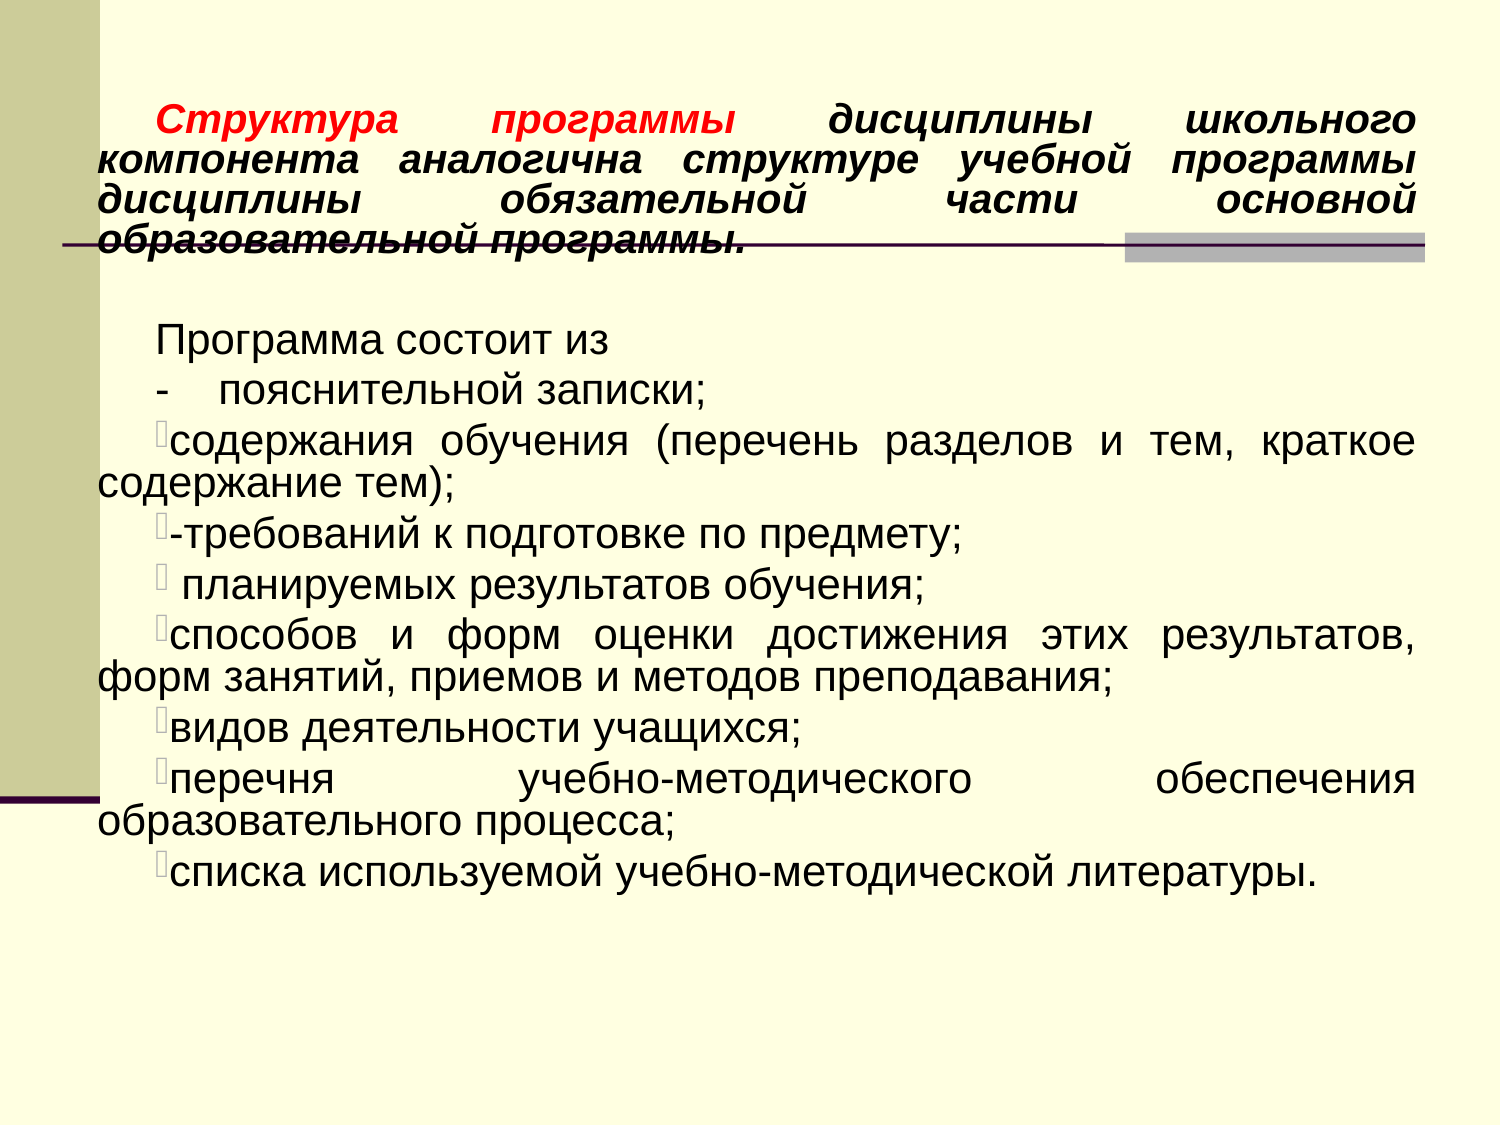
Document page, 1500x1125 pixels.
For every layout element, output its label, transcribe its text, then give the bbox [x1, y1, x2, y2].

list Структура программы дисциплины школьного компонента аналогична структуре учебной программы дисциплины обязательной части основной образовательной программы. Программа состоит из - пояснительной записки; содержания обучения (перечень разделов и тем, краткое содержание тем); -требований к подготовке по предмету; планируемых результатов обучения; способов и форм оценки достижения этих результатов, форм занятий, приемов и методов преподавания; видов деятельности учащихся; перечня учебно-методического обеспечения образовательного процесса; списка используемой учебно-методической литературы. [82, 93, 1432, 1055]
